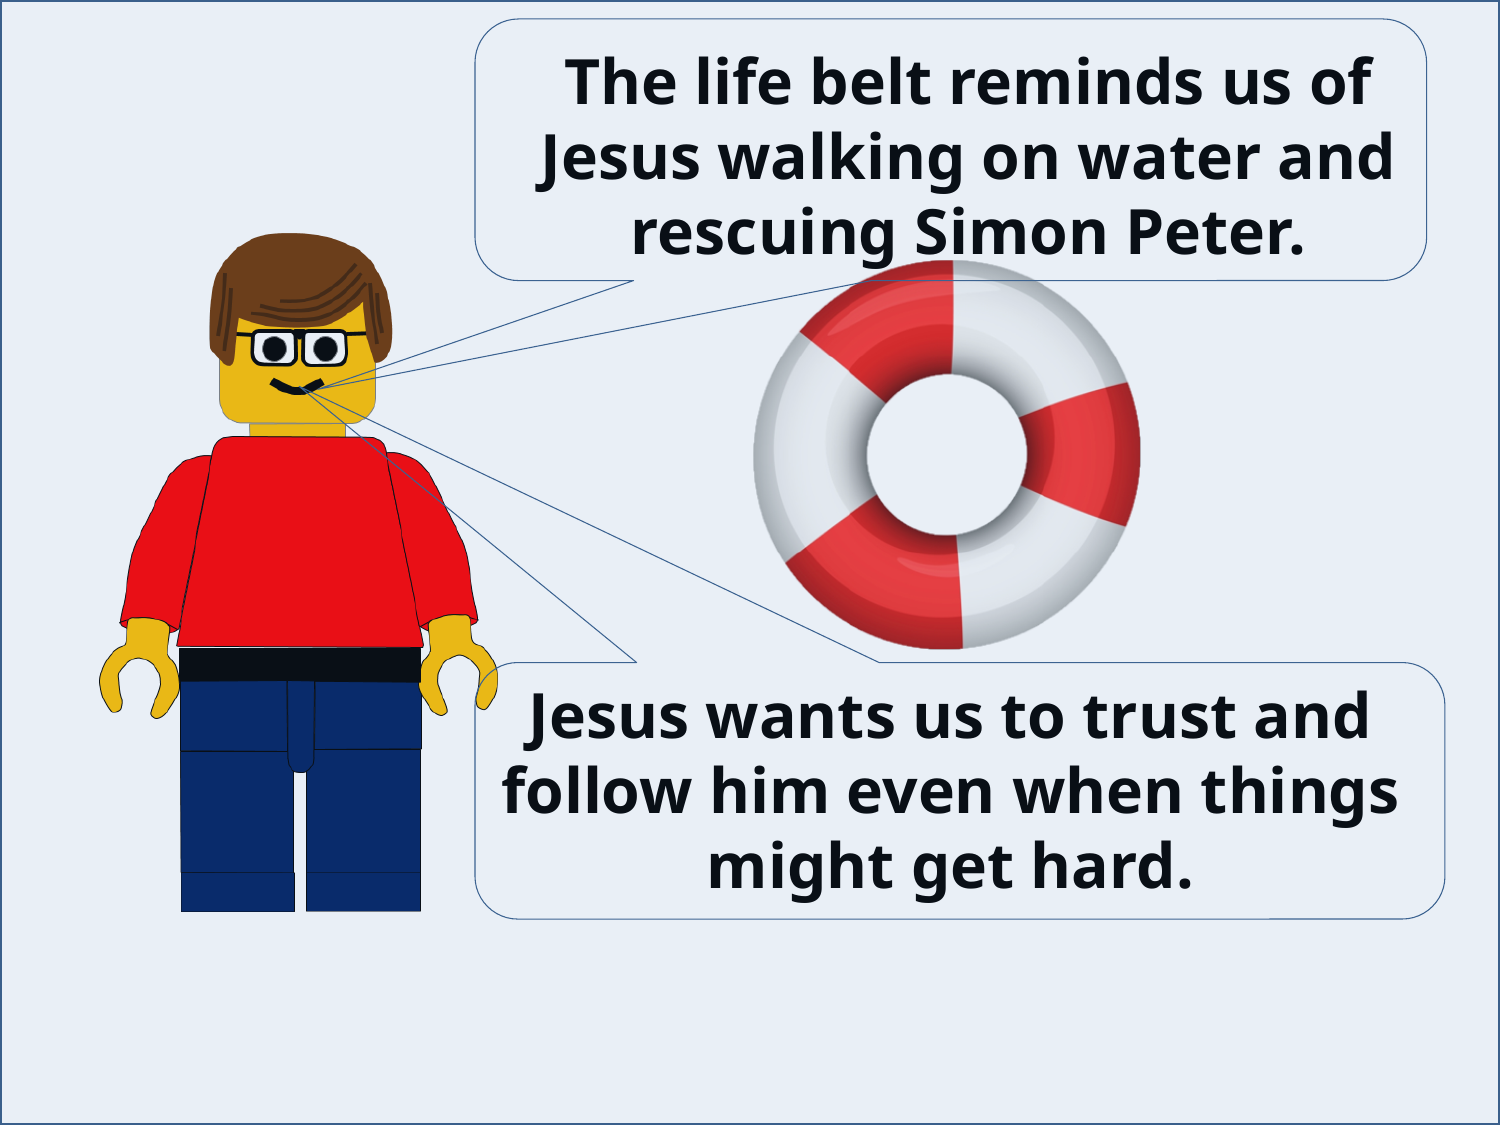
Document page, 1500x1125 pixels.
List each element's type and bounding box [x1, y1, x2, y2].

text_box [465, 662, 1446, 988]
picture [99, 233, 498, 913]
picture [751, 281, 1141, 650]
text_box [0, 0, 1500, 1125]
text_box [474, 18, 1463, 281]
